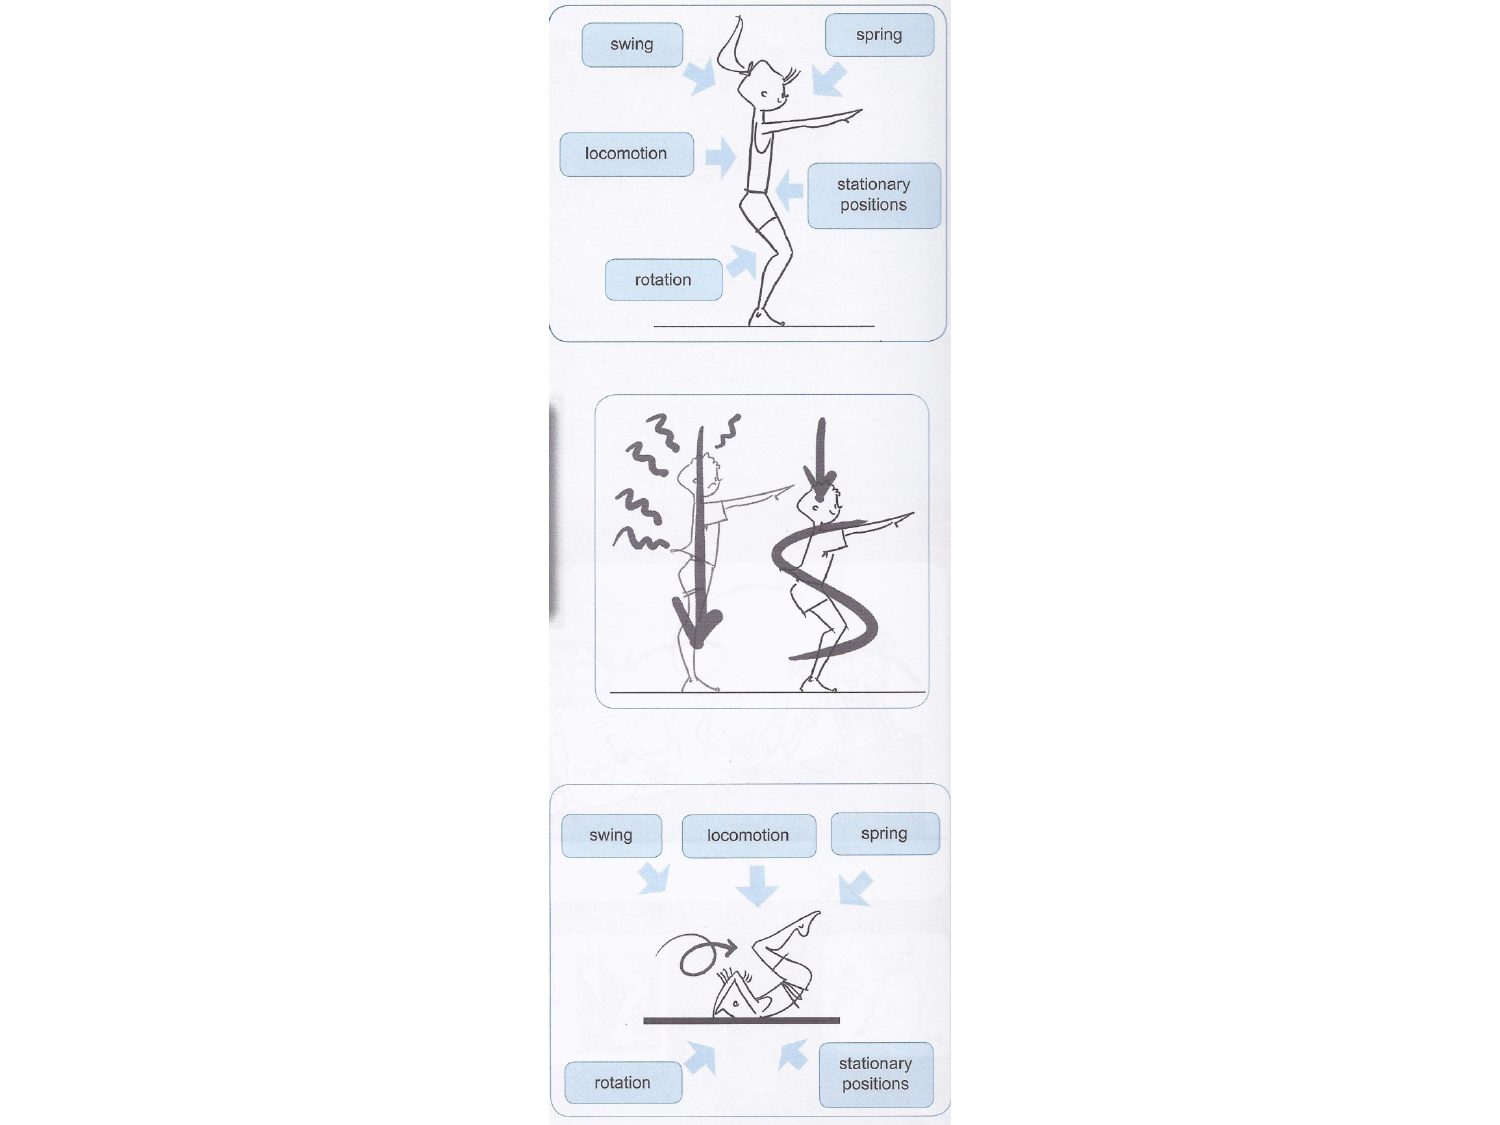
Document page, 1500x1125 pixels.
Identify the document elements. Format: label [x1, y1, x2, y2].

picture [549, 0, 951, 1125]
